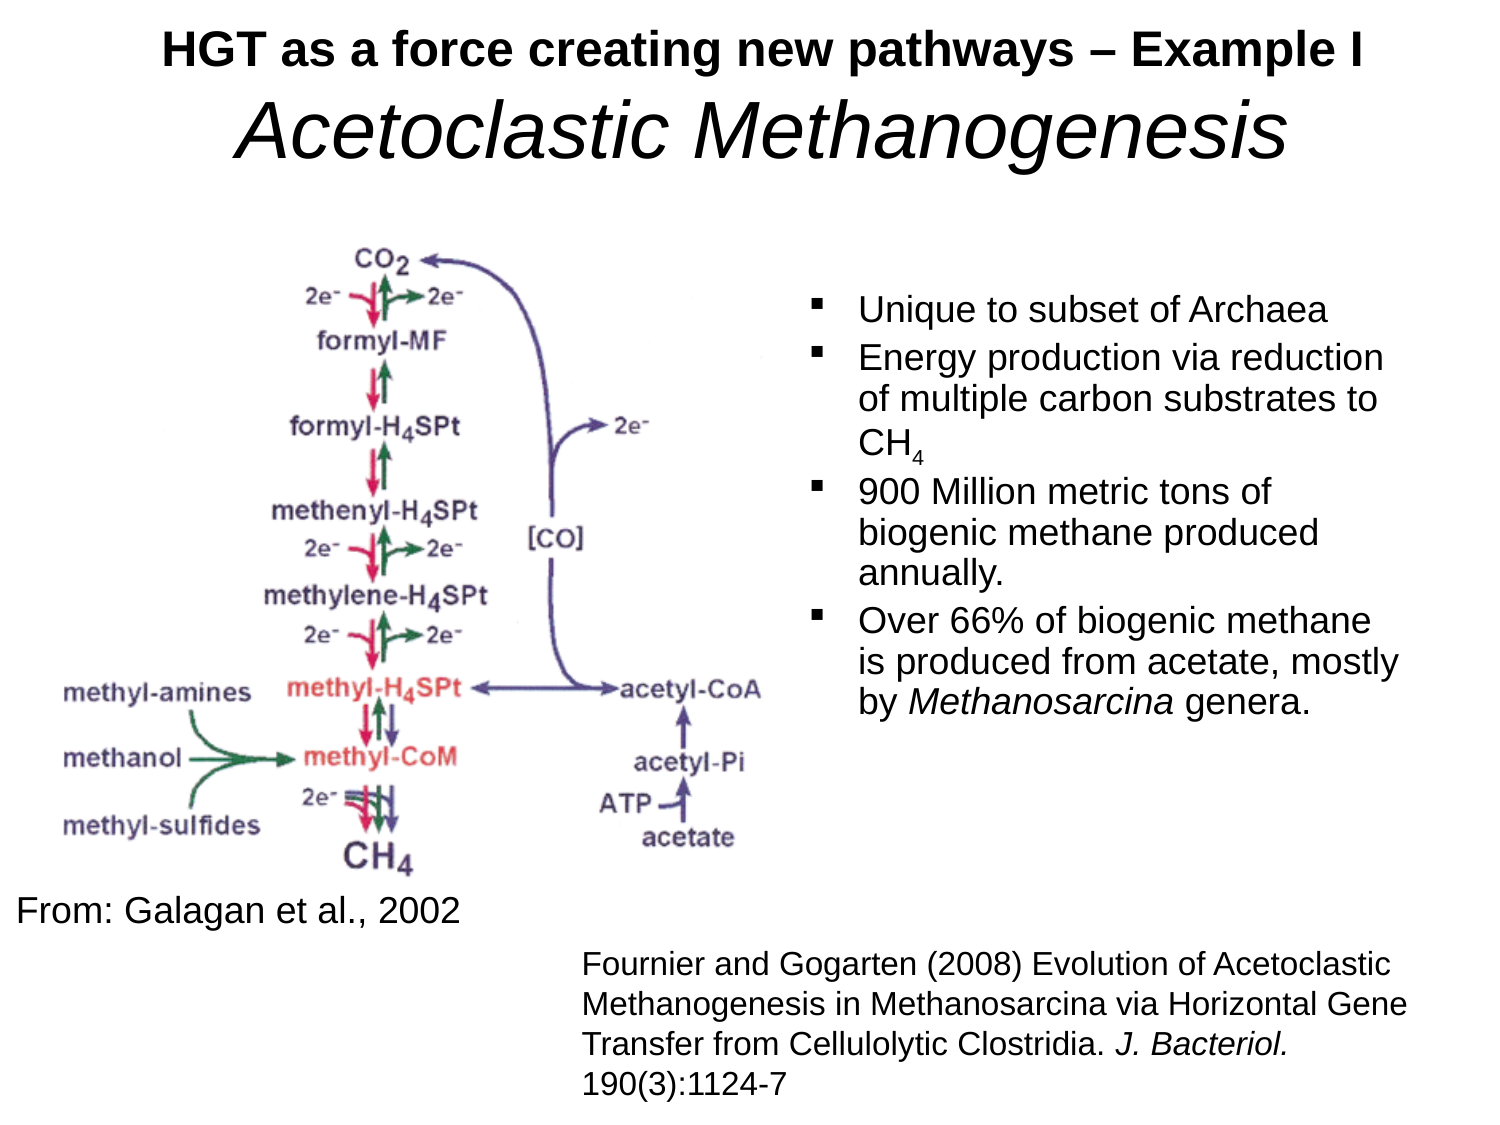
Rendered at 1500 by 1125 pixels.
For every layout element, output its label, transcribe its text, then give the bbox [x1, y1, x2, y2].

text_box Fournier and Gogarten (2008) Evolution of Acetoclastic Methanogenesis in Methanosarcina via Horizontal Gene Transfer from Cellulolytic Clostridia. J. Bacteriol. 190(3):1124-7 [568, 935, 1489, 1109]
text_box From: Galagan et al., 2002 [2, 879, 475, 939]
title HGT as a force creating new pathways – Example I Acetoclastic Methanogenesis [38, 19, 1489, 172]
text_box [63, 246, 764, 880]
list Unique to subset of Archaea Energy production via reduction of multiple carbon substrates to CH4 900 Million metric tons of biogenic methane produced annually. Over 66% of biogenic methane is produced from acetate, mostly by Methanosarcina genera. [795, 283, 1420, 935]
